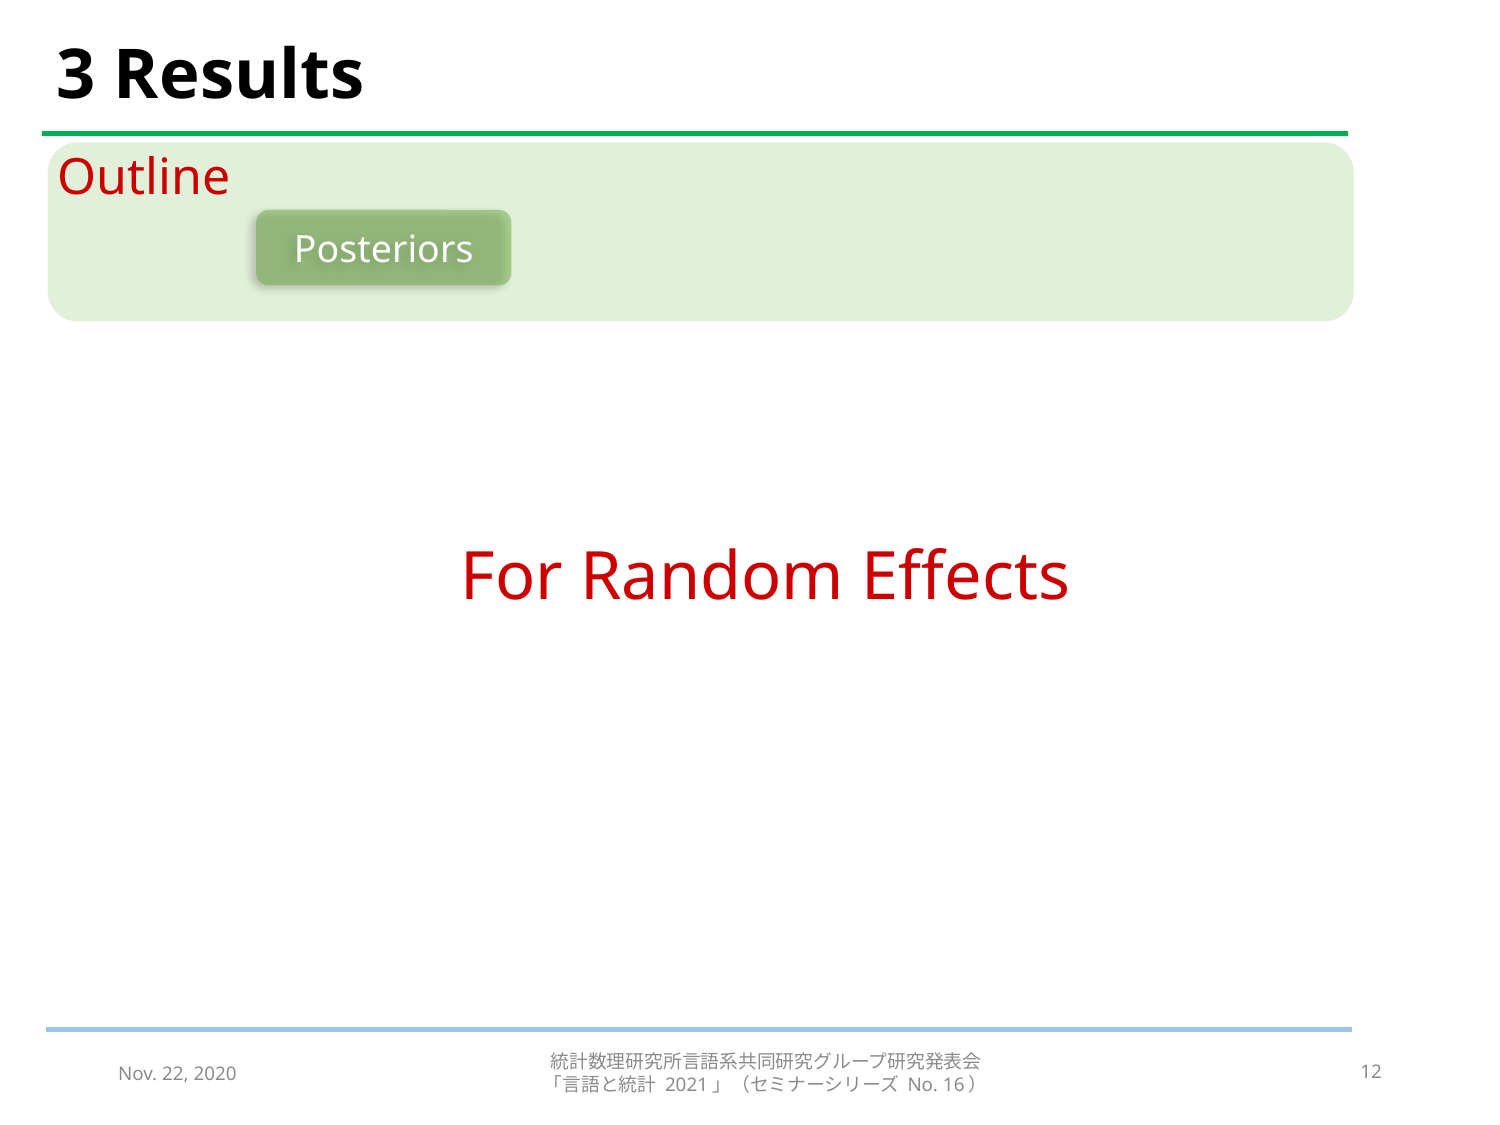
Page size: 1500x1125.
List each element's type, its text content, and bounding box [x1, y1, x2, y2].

slide_number 12 [1059, 1042, 1397, 1103]
text_box [46, 153, 1355, 323]
text_box Outline [43, 136, 246, 212]
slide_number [103, 1042, 441, 1103]
text_box Posteriors [256, 209, 512, 286]
footer 統計数理研究所言語系共同研究グループ研究発表会 「言語と統計 2021」（セミナーシリーズ No. 16） [496, 1042, 1035, 1103]
text_box For Random Effects [445, 525, 1086, 620]
title 3 Results [41, 0, 1500, 153]
